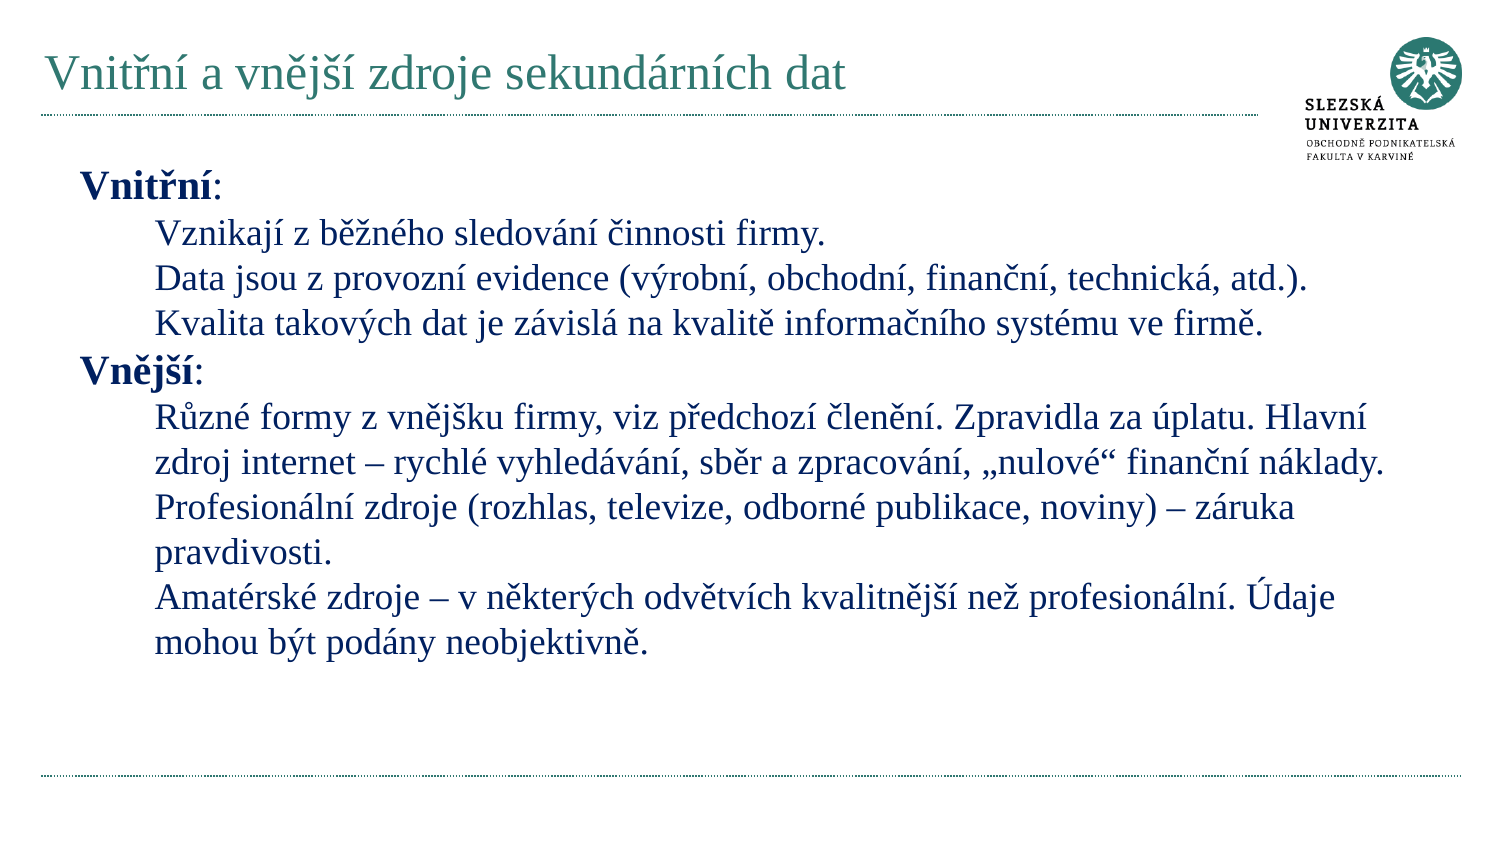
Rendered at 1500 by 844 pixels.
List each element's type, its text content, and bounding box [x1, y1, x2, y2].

picture [1305, 37, 1462, 160]
title Vnitřní a vnější zdroje sekundárních dat [29, 32, 1093, 116]
list Vnitřní: Vznikají z běžného sledování činnosti firmy. Data jsou z provozní evidence (výrobní, obchodní, finanční, technická, atd.). Kvalita takových dat je závislá na kvalitě informačního systému ve firmě. Vnější: Různé formy z vnějšku firmy, viz předchozí členění. Zpravidla za úplatu. Hlavní zdroj internet – rychlé vyhledávání, sběr a zpracování, „nulové“ finanční náklady. Profesionální zdroje (rozhlas, televize, odborné publikace, noviny) – záruka pravdivosti. Amatérské zdroje – v některých odvětvích kvalitnější než profesionální. Údaje mohou být podány neobjektivně. [64, 150, 1424, 765]
